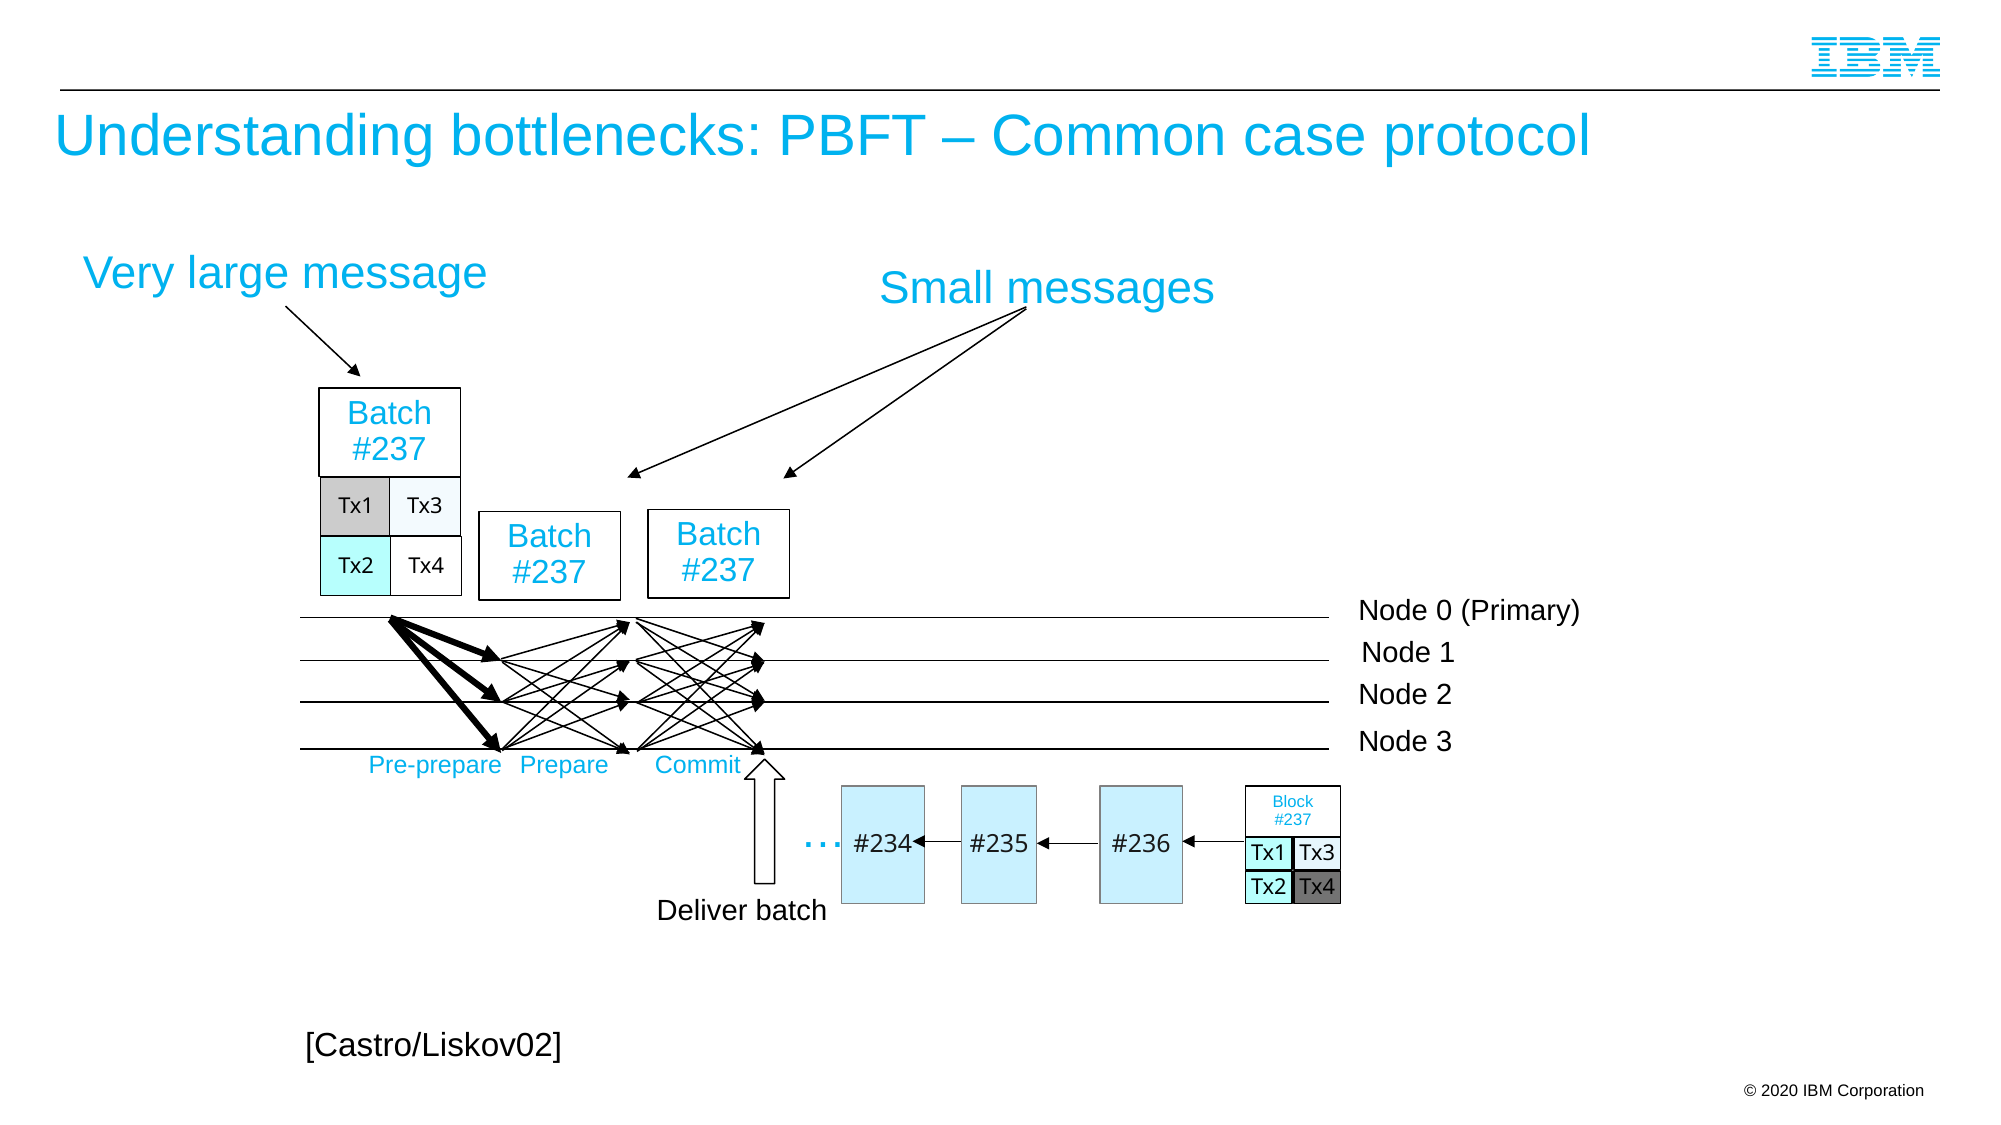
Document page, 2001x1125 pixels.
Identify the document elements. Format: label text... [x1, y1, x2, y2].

text_box Small messages [864, 256, 1231, 321]
text_box Node 0 (Primary) [1343, 587, 1637, 634]
text_box Block #237 [1245, 786, 1341, 838]
text_box [Castro/Liskov02] [290, 1020, 578, 1072]
text_box [754, 759, 785, 884]
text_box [636, 622, 765, 661]
text_box Commit [640, 756, 756, 786]
text_box Pre-prepare [353, 750, 504, 787]
text_box Very large message [68, 242, 503, 307]
text_box Batch #237 [648, 509, 790, 599]
text_box #234 [841, 785, 925, 904]
text_box Deliver batch [641, 887, 843, 934]
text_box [502, 749, 630, 755]
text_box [627, 306, 1027, 478]
text_box Tx3 [1293, 838, 1341, 870]
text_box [502, 701, 630, 749]
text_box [390, 619, 502, 753]
text_box Node 2 [1343, 672, 1593, 718]
text_box … [785, 800, 841, 866]
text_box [502, 662, 630, 701]
text_box Node 1 [1346, 629, 1595, 677]
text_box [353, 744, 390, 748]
text_box Tx1 [1245, 838, 1293, 870]
text_box Node 3 [1343, 718, 1593, 766]
picture [1811, 37, 1940, 77]
title Understanding bottlenecks: PBFT – Common case protocol [39, 97, 1972, 218]
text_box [636, 662, 765, 702]
text_box Tx4 [1293, 871, 1341, 904]
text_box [636, 702, 765, 750]
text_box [502, 622, 630, 660]
text_box Prepare [504, 755, 624, 787]
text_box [635, 618, 765, 622]
text_box Batch #237 [478, 511, 621, 600]
text_box #236 [1099, 785, 1183, 904]
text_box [318, 388, 462, 596]
text_box Tx2 [1245, 871, 1293, 904]
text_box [783, 308, 1027, 479]
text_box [636, 750, 765, 756]
text_box #235 [961, 785, 1037, 904]
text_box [285, 302, 361, 377]
